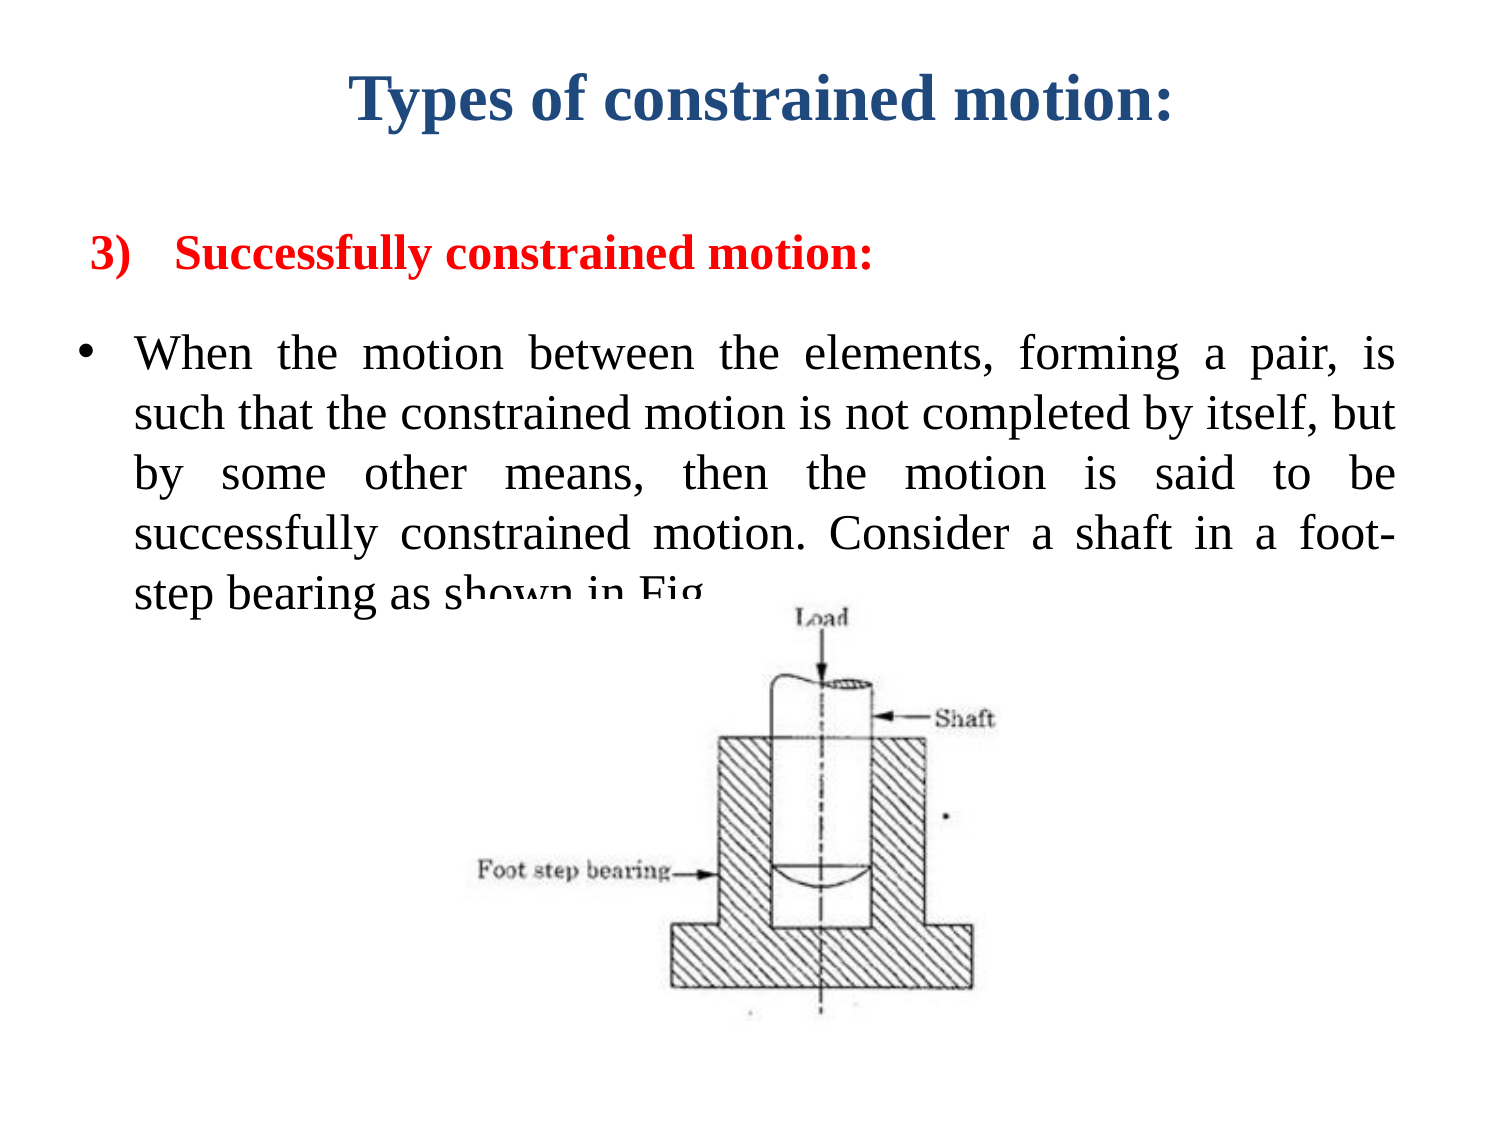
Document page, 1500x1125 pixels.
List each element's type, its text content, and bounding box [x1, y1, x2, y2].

list When the motion between the elements, forming a pair, is such that the constrained motion is not completed by itself, but by some other means, then the motion is said to be successfully constrained motion. Consider a shaft in a foot-step bearing as shown in Fig.. [62, 312, 1413, 676]
picture [462, 599, 1001, 1030]
title Types of constrained motion: [87, 0, 1438, 188]
text_box Successfully constrained motion: [74, 212, 988, 288]
